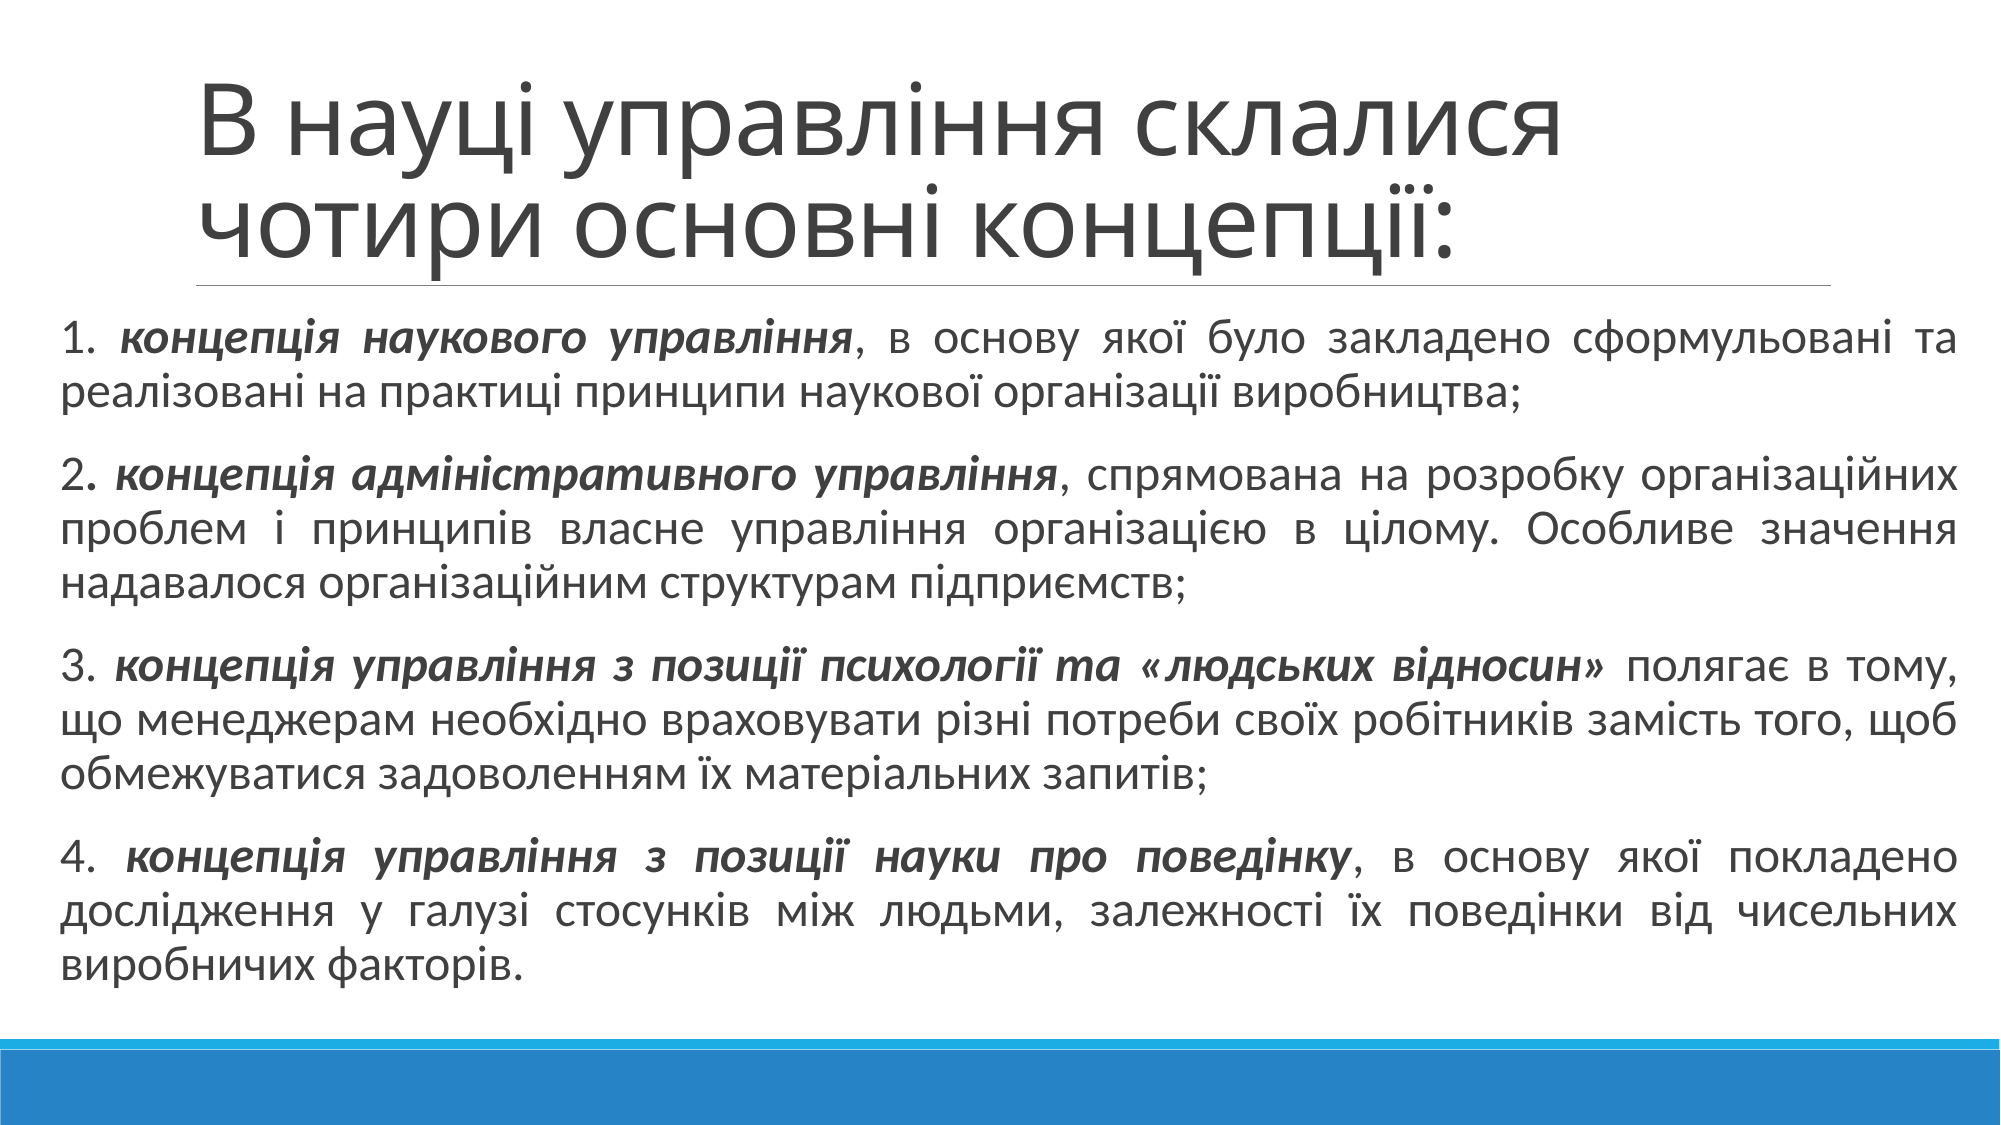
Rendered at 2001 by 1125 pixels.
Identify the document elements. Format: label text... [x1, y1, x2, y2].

list 1. концепція наукового управління, в основу якої було закладено сформульовані та реалізовані на практиці принципи наукової організації виробництва; 2. концепція адміністративного управління, спрямована на розробку організаційних проблем і принципів власне управління організацією в цілому. Особливе значення надавалося організаційним структурам підприємств; 3. концепція управління з позиції психології та «людських відносин» полягає в тому, що менеджерам необхідно враховувати різні потреби своїх робітників замість того, щоб обмежуватися задоволенням їх матеріальних запитів; 4. концепція управління з позиції науки про поведінку, в основу якої покладено дослідження у галузі стосунків між людьми, залежності їх поведінки від чисельних виробничих факторів. [44, 302, 1959, 1017]
title В науці управління склалися чотири основні концепції: [180, 47, 1830, 285]
